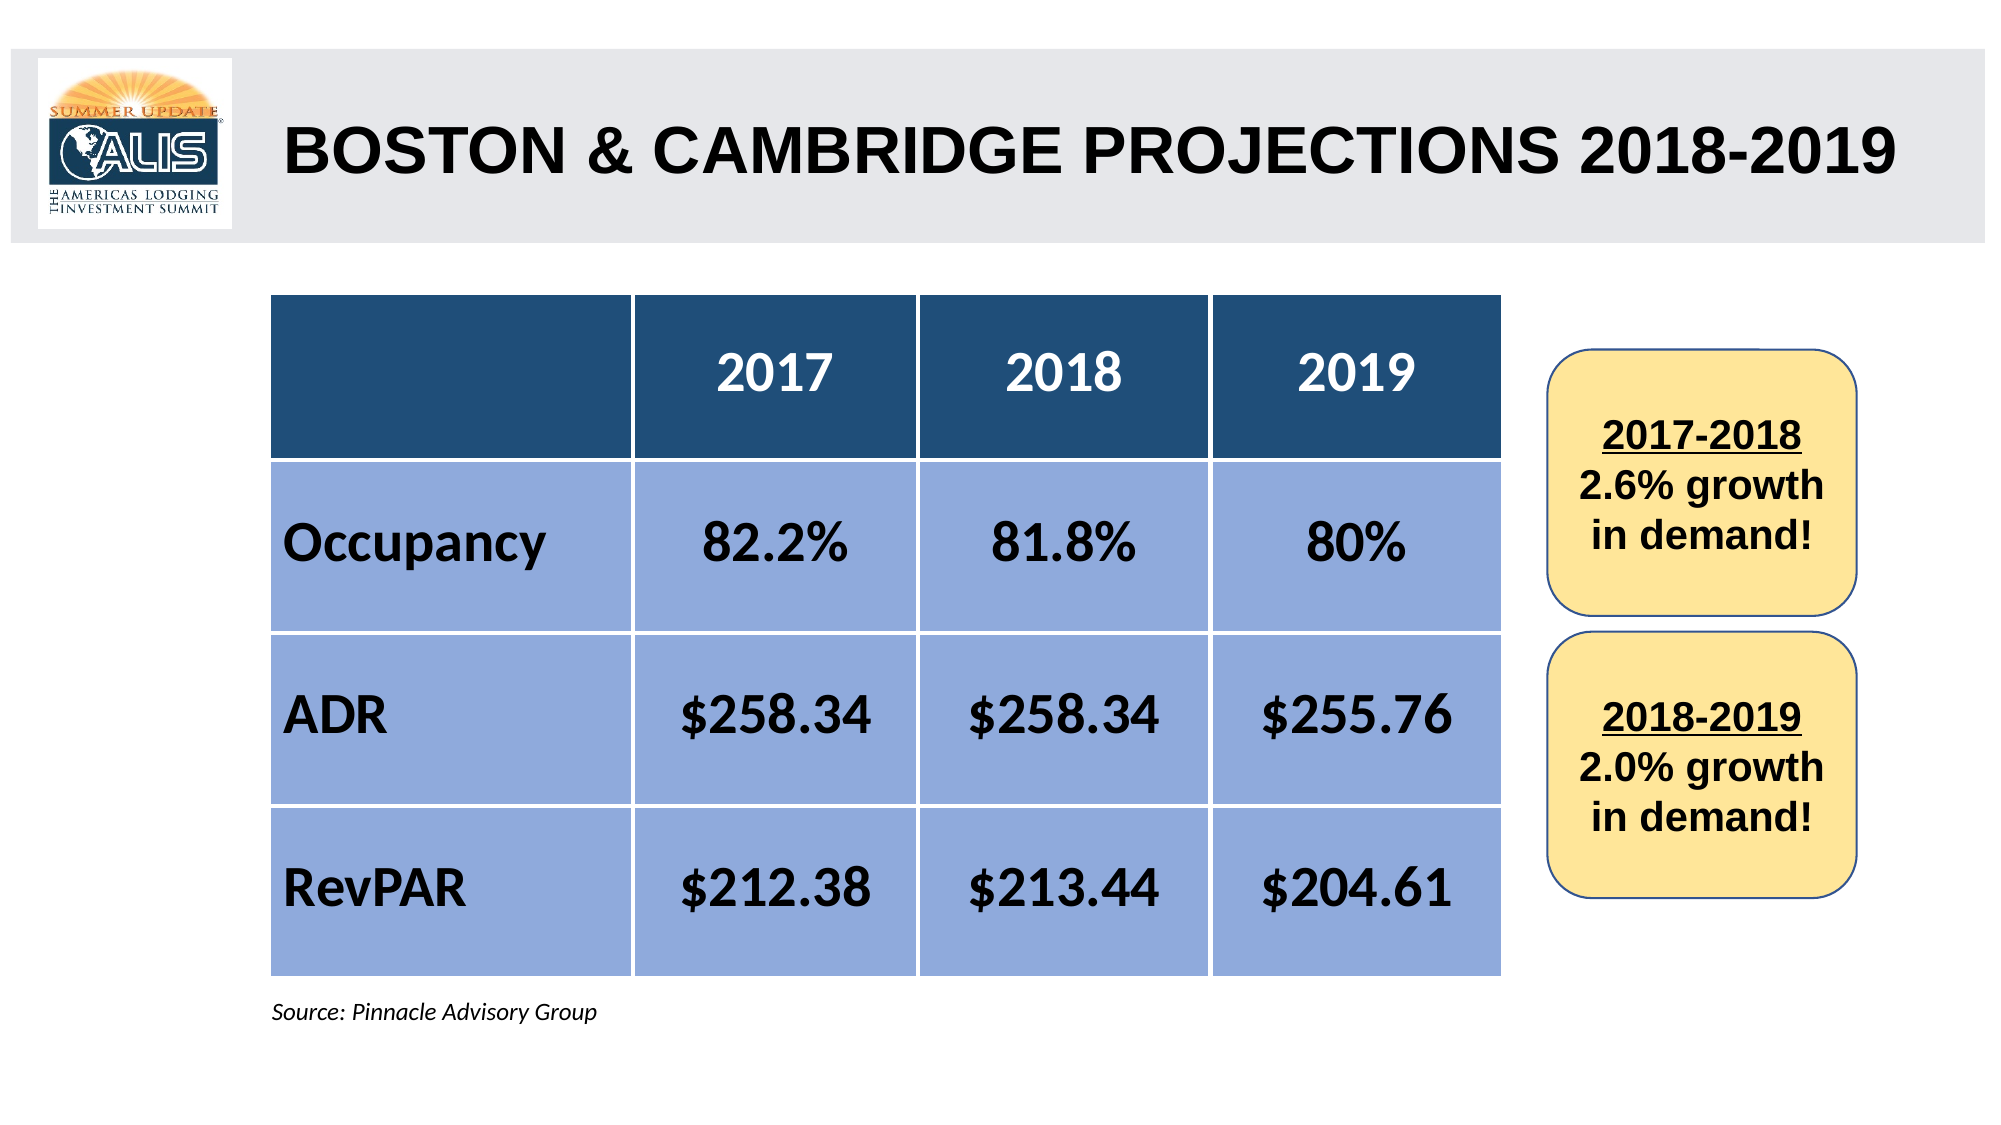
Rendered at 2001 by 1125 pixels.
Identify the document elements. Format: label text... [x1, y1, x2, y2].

table_cell 82.2% [635, 462, 916, 631]
table_cell $255.76 [1213, 635, 1501, 804]
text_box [1547, 349, 1857, 899]
text_box Source: Pinnacle Advisory Group [257, 988, 1041, 1034]
table_header 2017 [635, 295, 916, 458]
table_header [271, 295, 631, 458]
table_cell $212.38 [635, 808, 916, 976]
picture [48, 66, 224, 215]
table_cell ADR [271, 635, 631, 804]
table_cell RevPAR [271, 808, 631, 976]
table_cell $213.44 [920, 808, 1208, 976]
table_cell $204.61 [1213, 808, 1501, 976]
table_cell 81.8% [920, 462, 1208, 631]
text_box BOSTON & CAMBRIDGE PROJECTIONS 2018-2019 [268, 108, 1972, 205]
table_cell $258.34 [920, 635, 1208, 804]
table_cell Occupancy [271, 462, 631, 631]
table_header 2019 [1213, 295, 1501, 458]
table_cell $258.34 [635, 635, 916, 804]
table_header 2018 [920, 295, 1208, 458]
table_cell 80% [1213, 462, 1501, 631]
